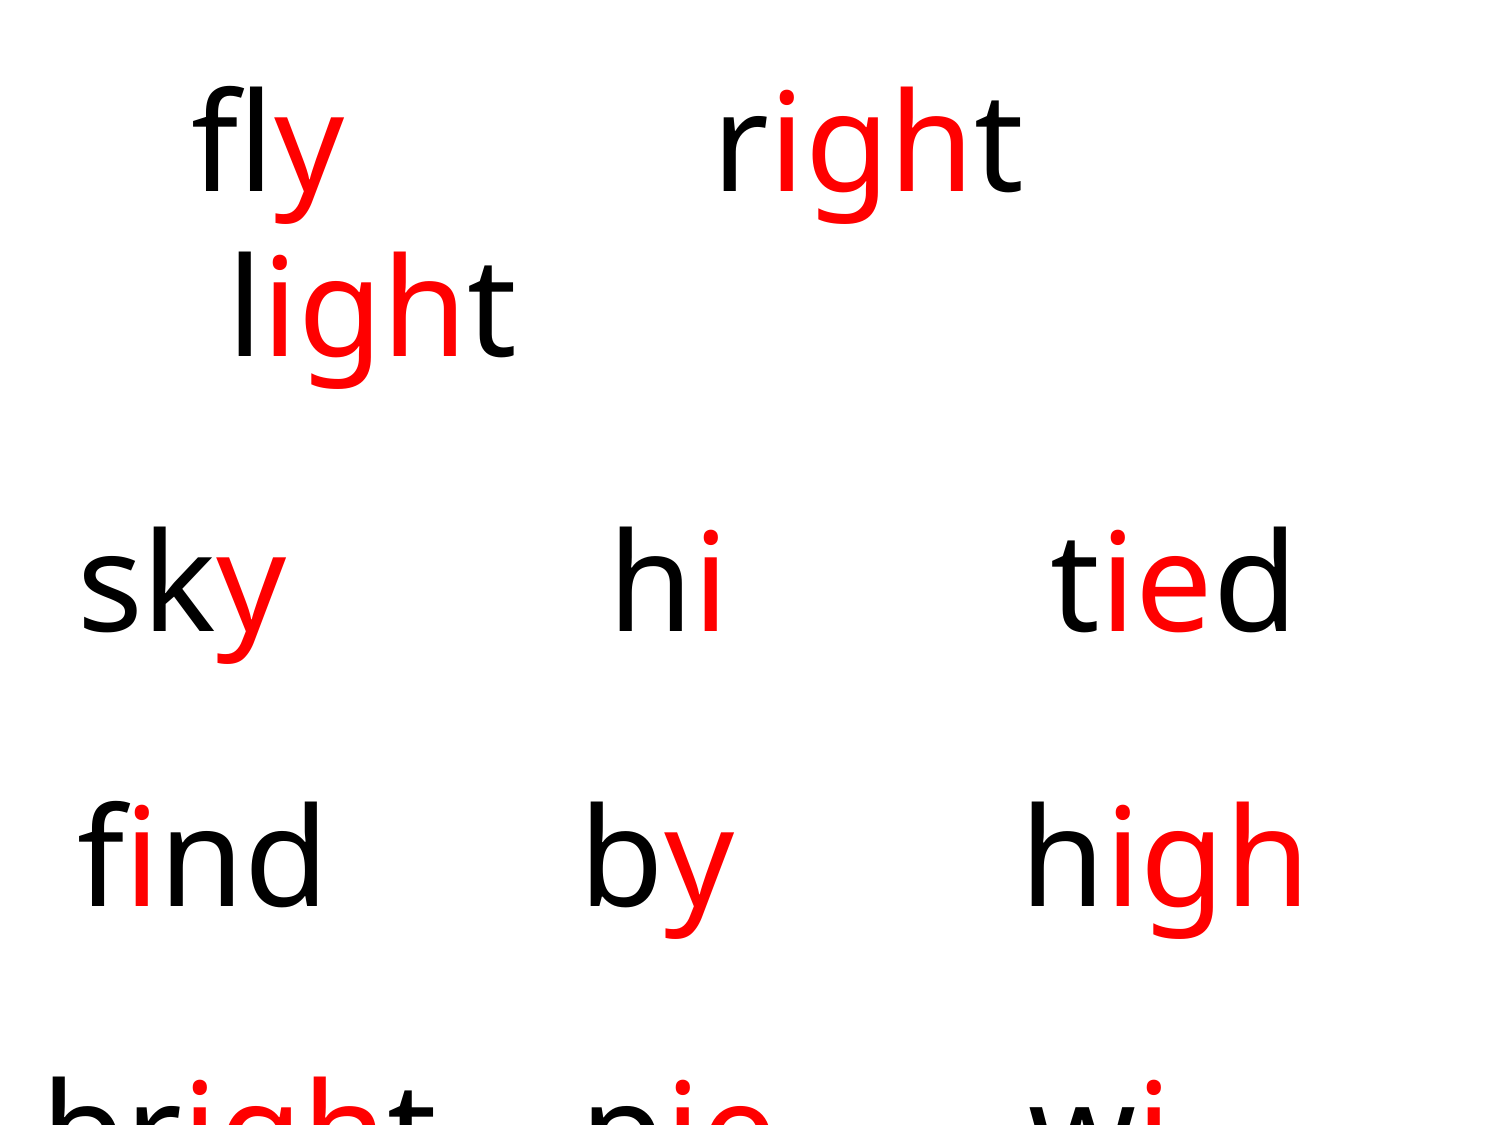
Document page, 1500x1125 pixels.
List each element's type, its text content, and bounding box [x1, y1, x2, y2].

text_box fly right light sky hi tied find by high bright pie wi [26, 46, 1475, 1125]
